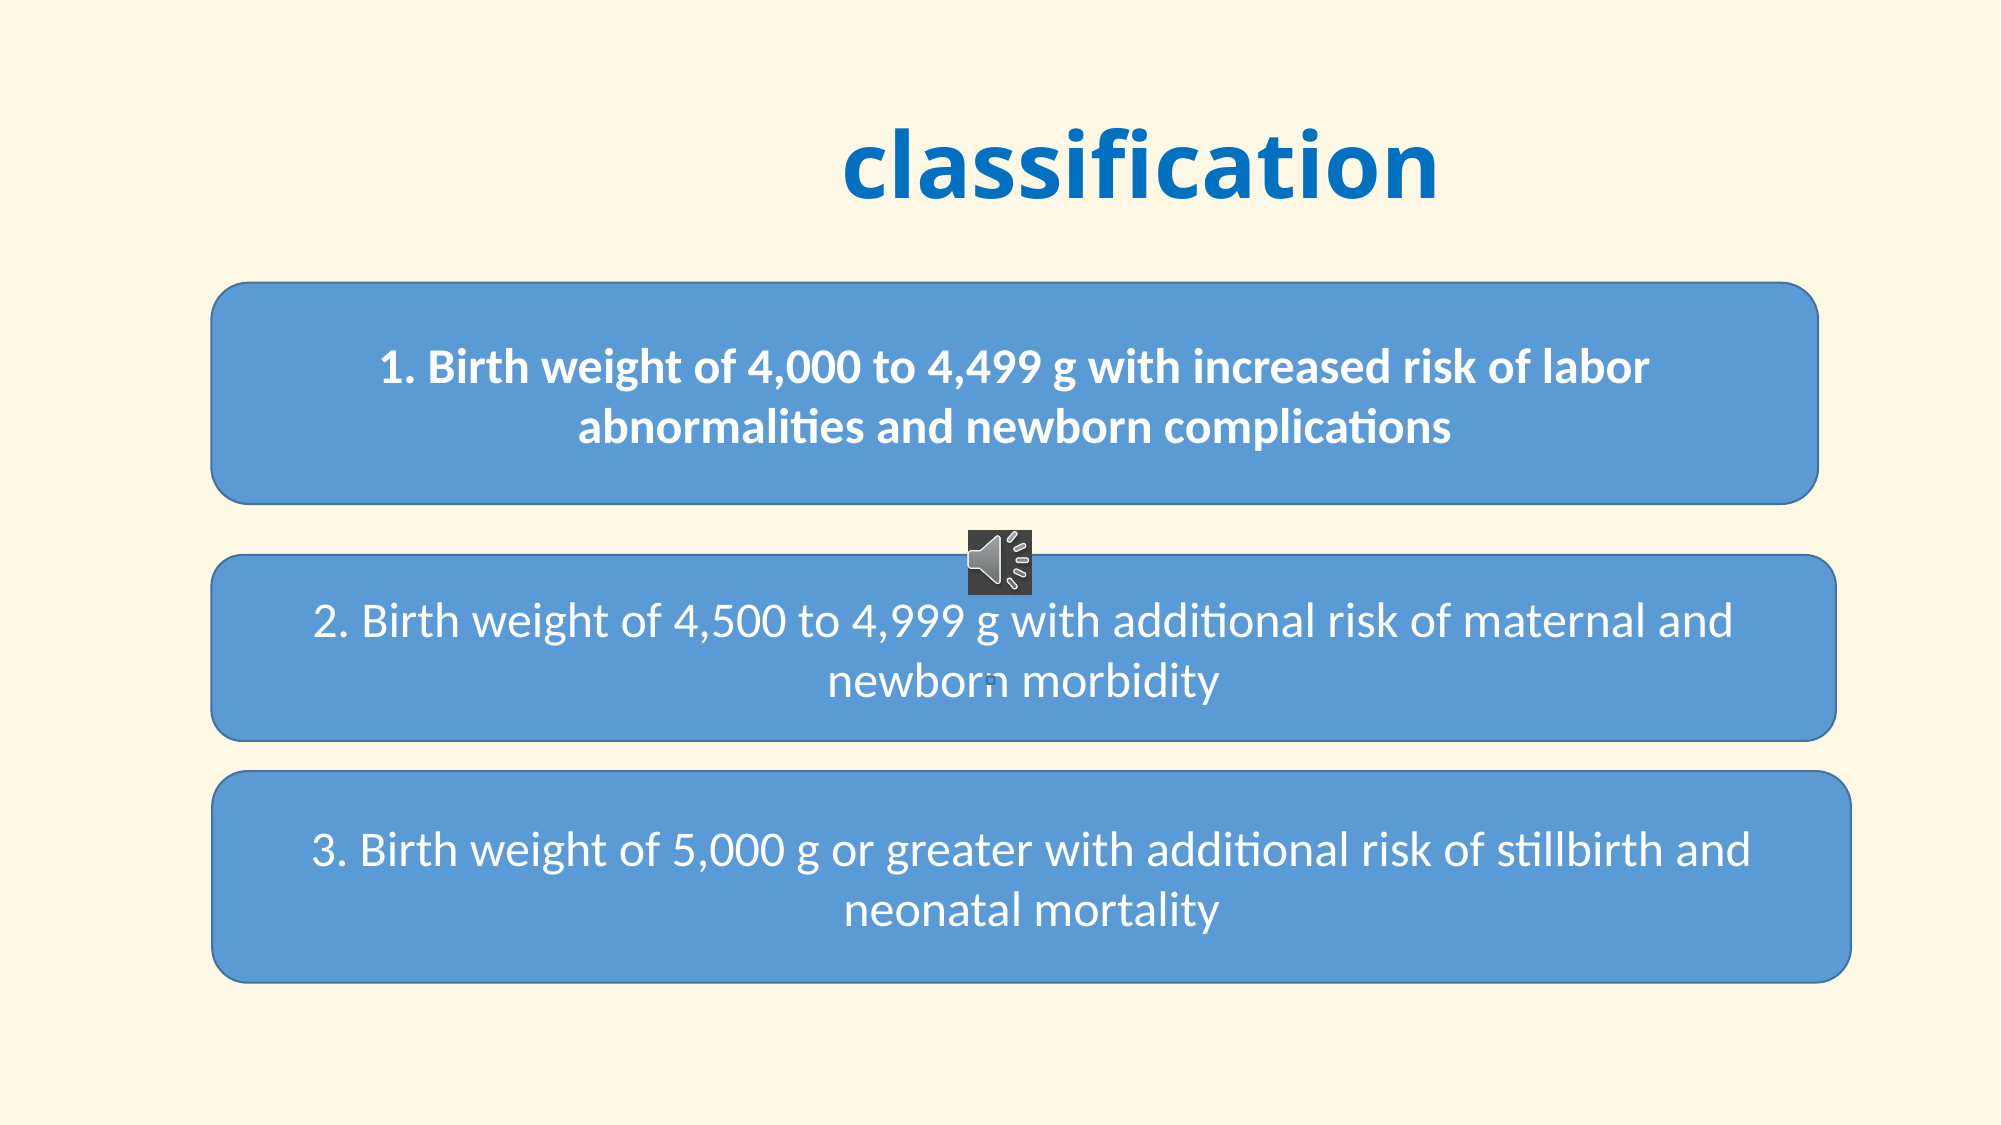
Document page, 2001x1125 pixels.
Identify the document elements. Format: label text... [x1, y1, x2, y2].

text_box [985, 675, 996, 686]
picture [966, 529, 1034, 596]
text_box 2. Birth weight of 4,500 to 4,999 g with additional risk of maternal and newborn morbidity [210, 553, 1837, 742]
text_box 1. Birth weight of 4,000 to 4,499 g with increased risk of labor abnormalities and newborn complications [210, 281, 1820, 506]
title classification [137, 59, 1863, 278]
text_box 3. Birth weight of 5,000 g or greater with additional risk of stillbirth and neonatal mortality [211, 770, 1852, 984]
